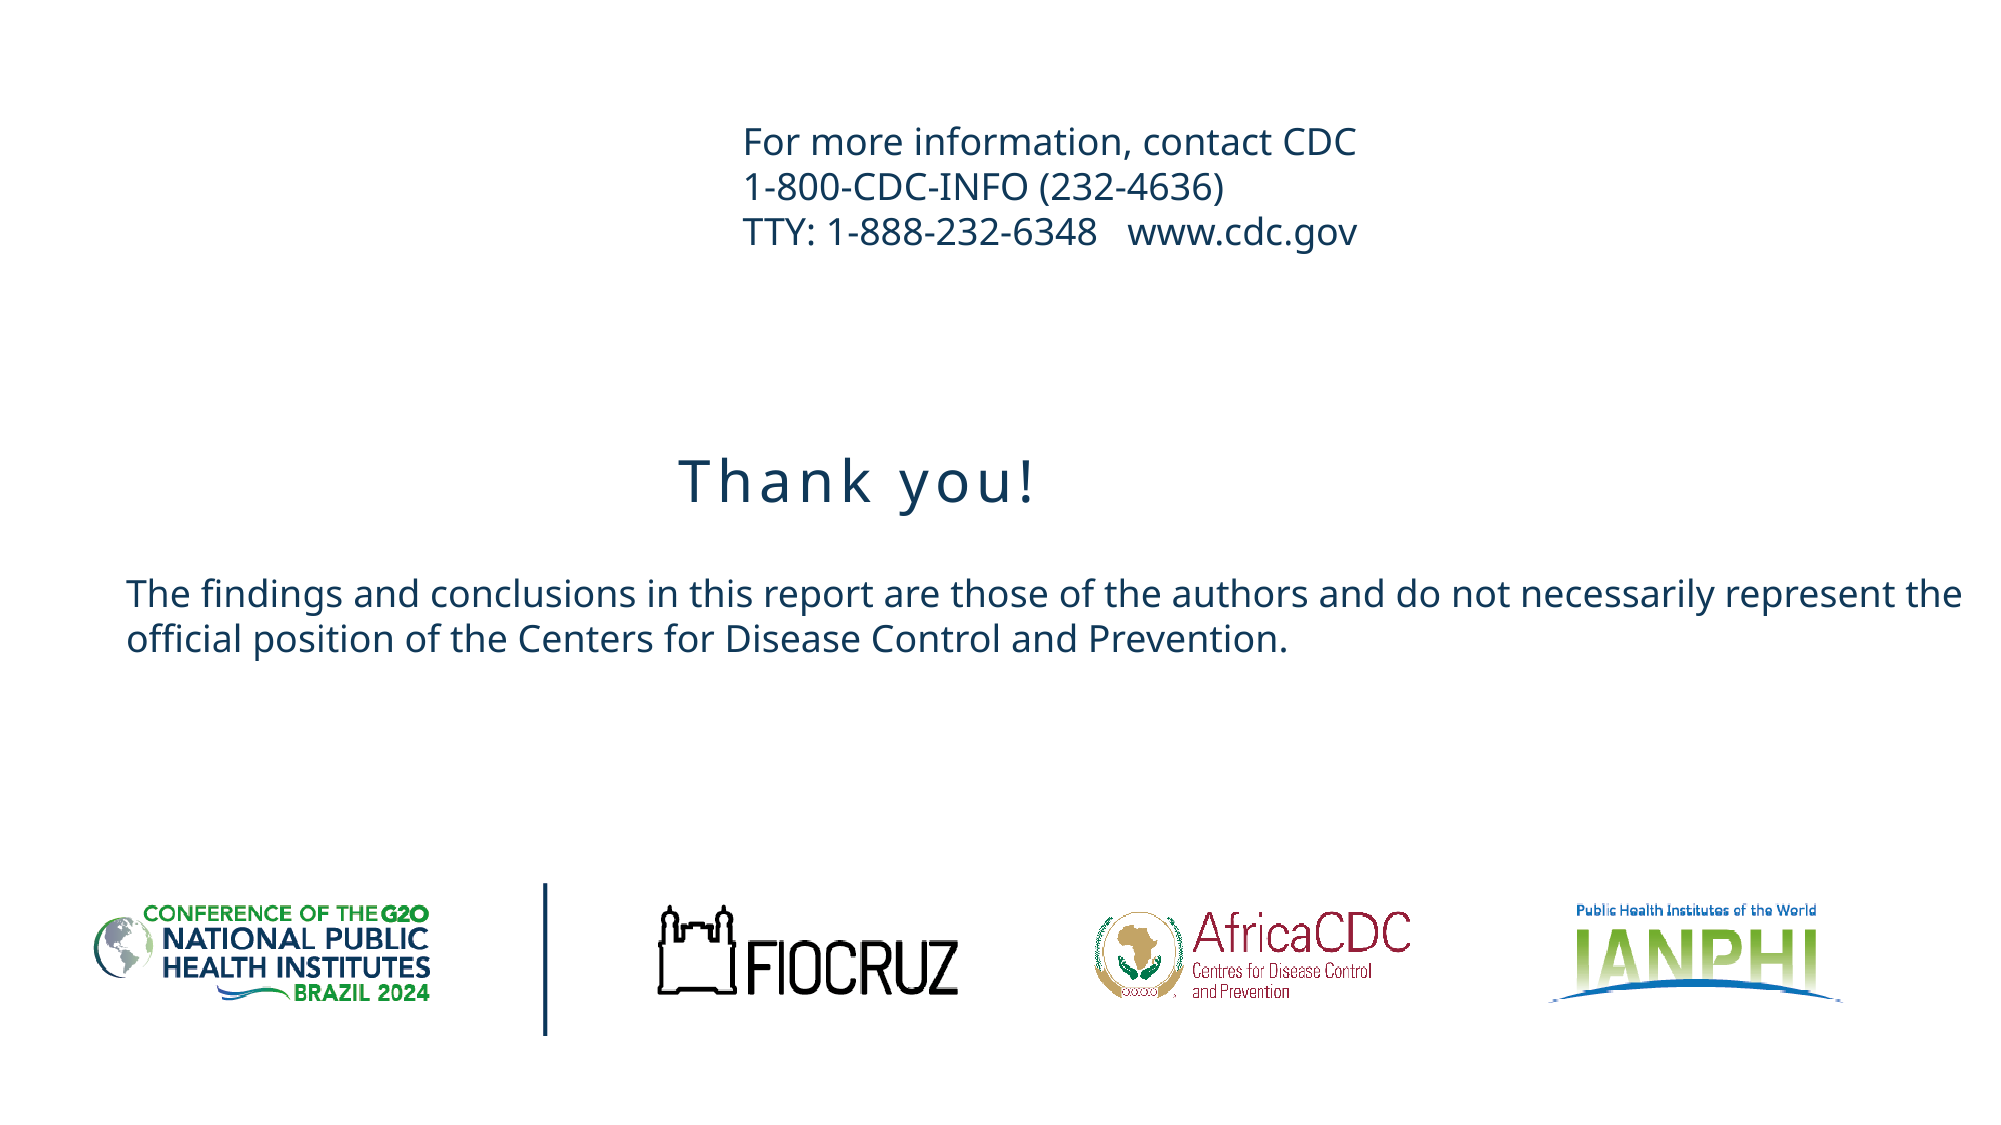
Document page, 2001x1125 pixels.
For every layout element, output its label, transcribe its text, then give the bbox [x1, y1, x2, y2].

picture [1, 770, 2000, 1125]
title Thank you! [663, 260, 1493, 523]
text_box For more information, contact CDC 1-800-CDC-INFO (232-4636) TTY: 1-888-232-6348 www.cdc.gov [727, 110, 1373, 260]
text_box The findings and conclusions in this report are those of the authors and do not necessarily represent the official position of the Centers for Disease Control and Prevention. [111, 563, 1990, 668]
